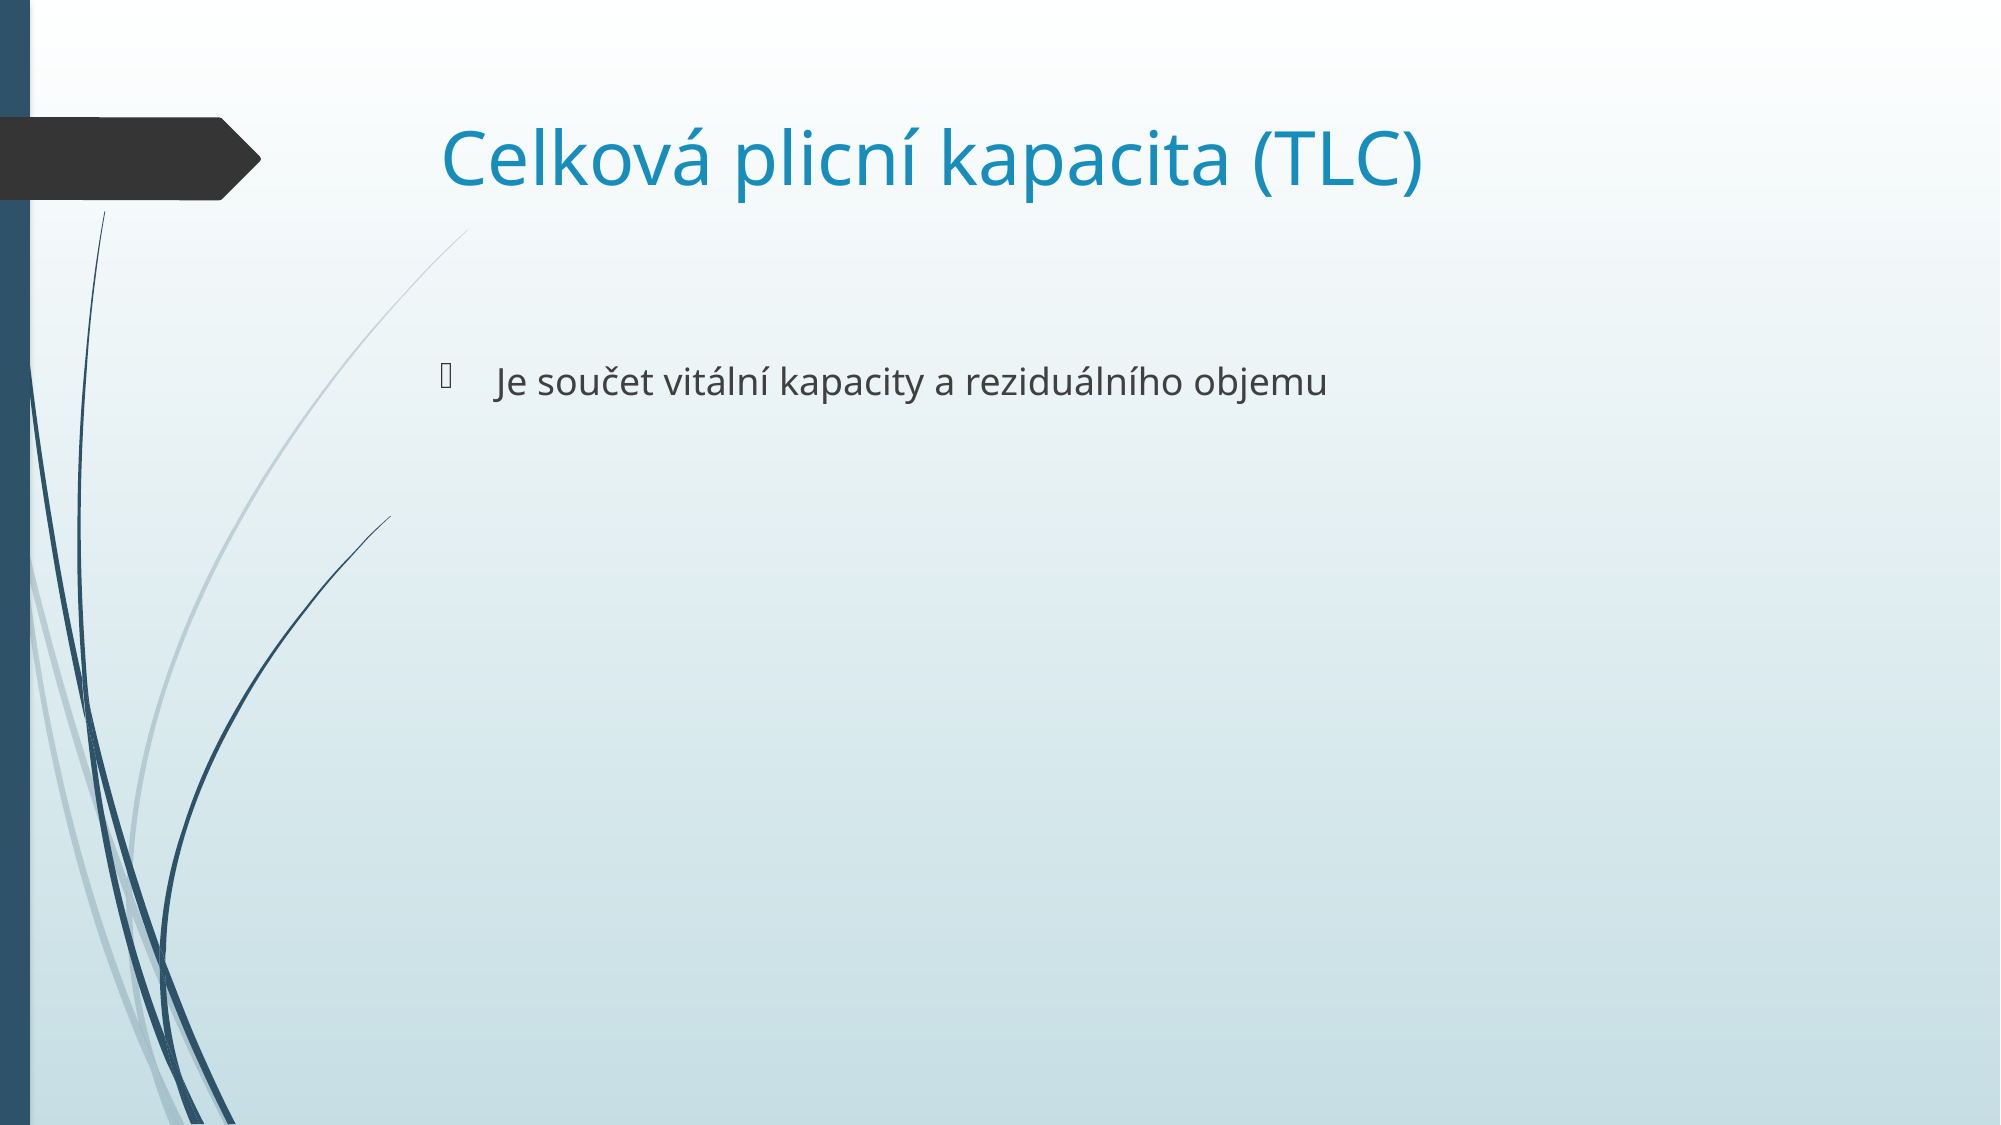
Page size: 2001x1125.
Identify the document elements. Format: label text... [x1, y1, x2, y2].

list Je součet vitální kapacity a reziduálního objemu [424, 350, 1888, 970]
title Celková plicní kapacita (TLC) [425, 102, 1888, 313]
